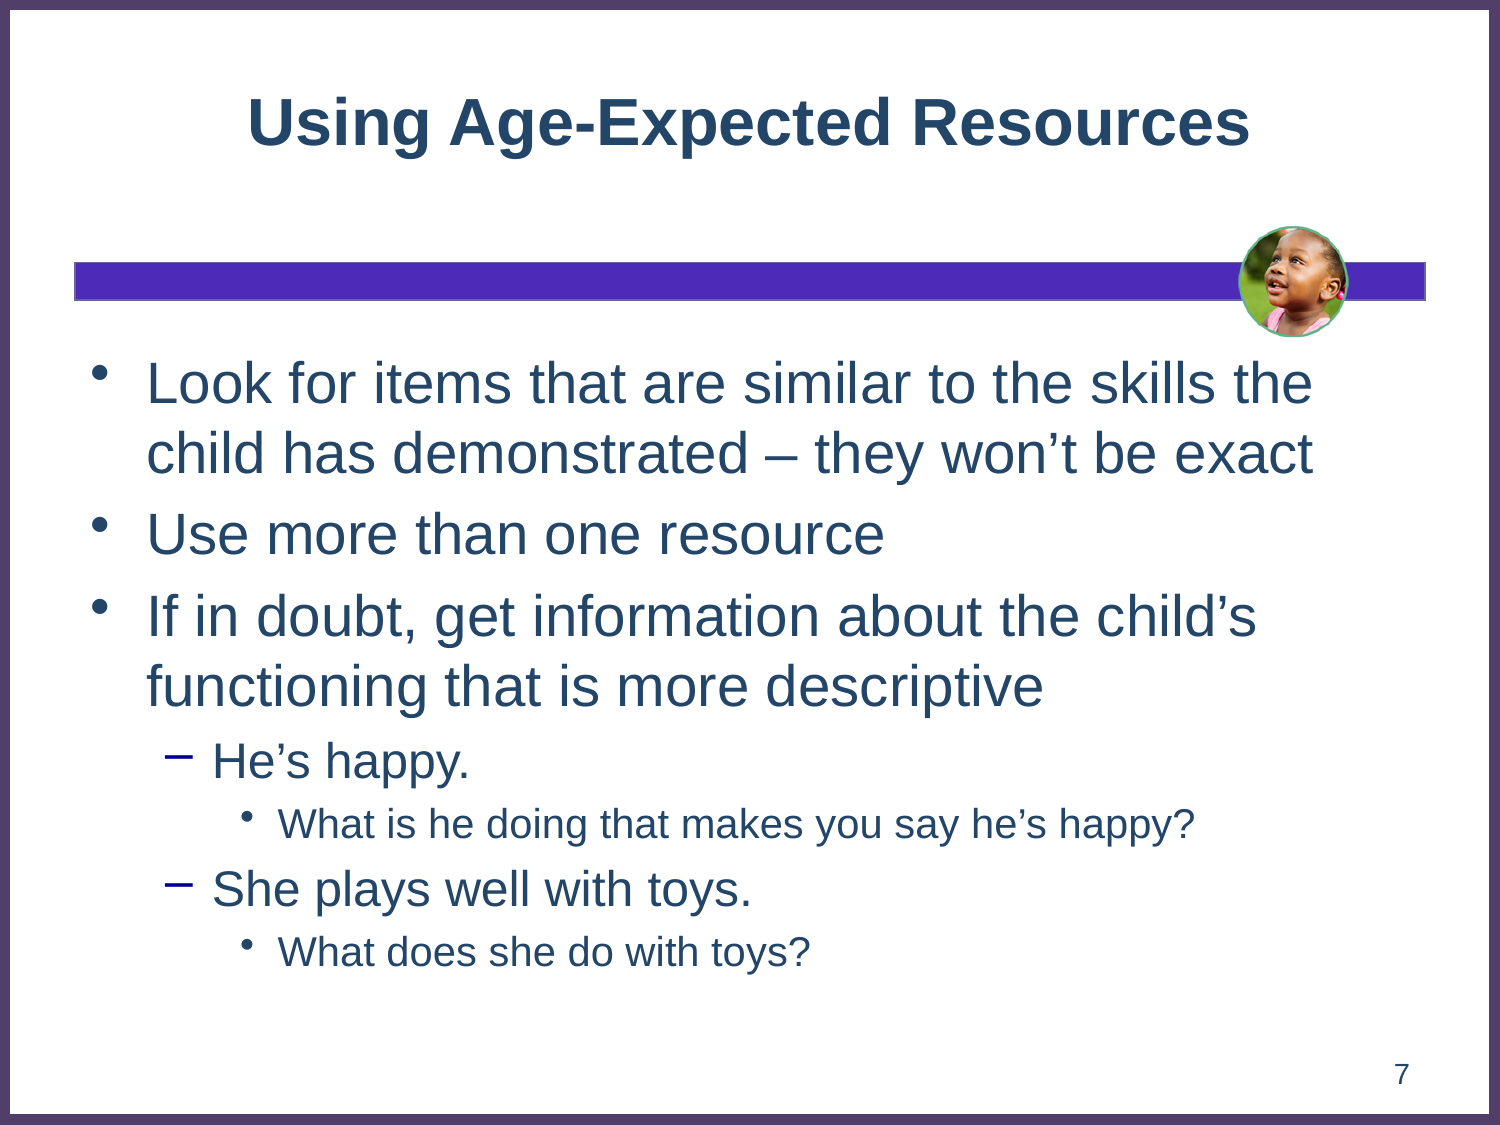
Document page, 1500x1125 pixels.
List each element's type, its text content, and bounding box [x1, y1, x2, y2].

list Look for items that are similar to the skills the child has demonstrated – they won’t be exact Use more than one resource If in doubt, get information about the child’s functioning that is more descriptive He’s happy. What is he doing that makes you say he’s happy? She plays well with toys. What does she do with toys? [74, 337, 1426, 1025]
title Using Age-Expected Resources [87, 24, 1413, 213]
picture [1237, 224, 1350, 337]
slide_number 7 [1074, 1042, 1425, 1103]
